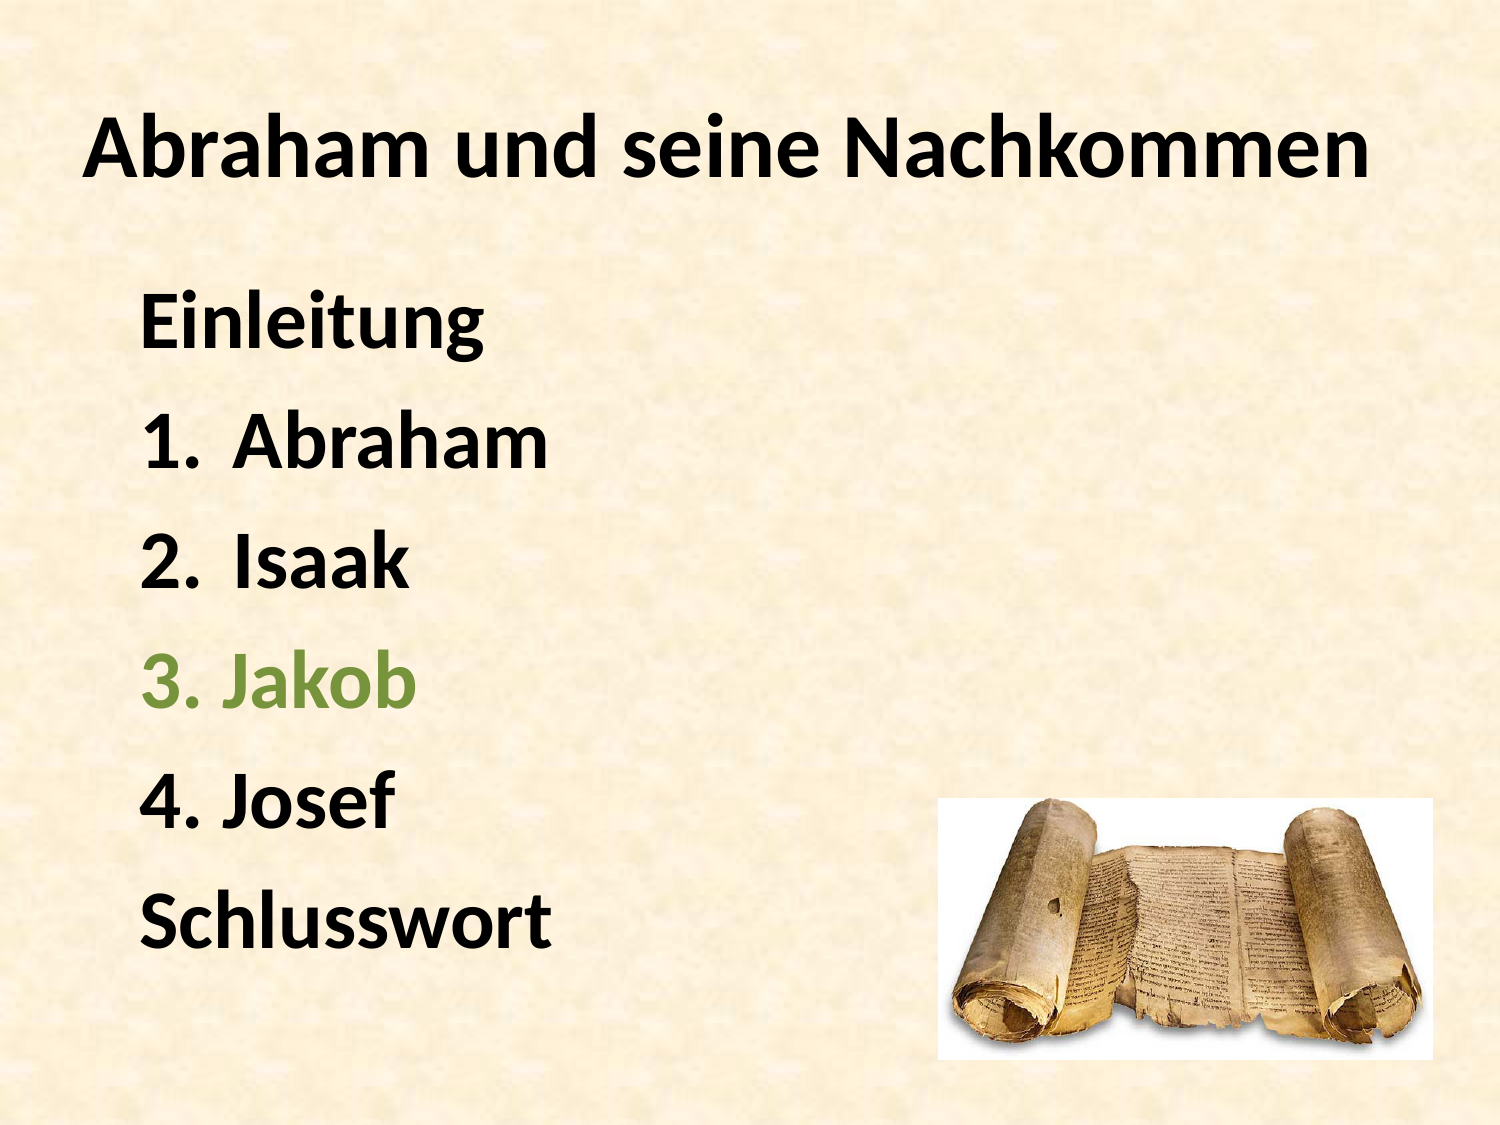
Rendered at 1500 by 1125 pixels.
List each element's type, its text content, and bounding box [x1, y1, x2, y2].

title Abraham und seine Nachkommen Einleitung 1. Abraham 2. Isaak 3. Jakob 4. Josef Schlusswort [67, 78, 1427, 1047]
picture [0, 0, 1500, 1125]
